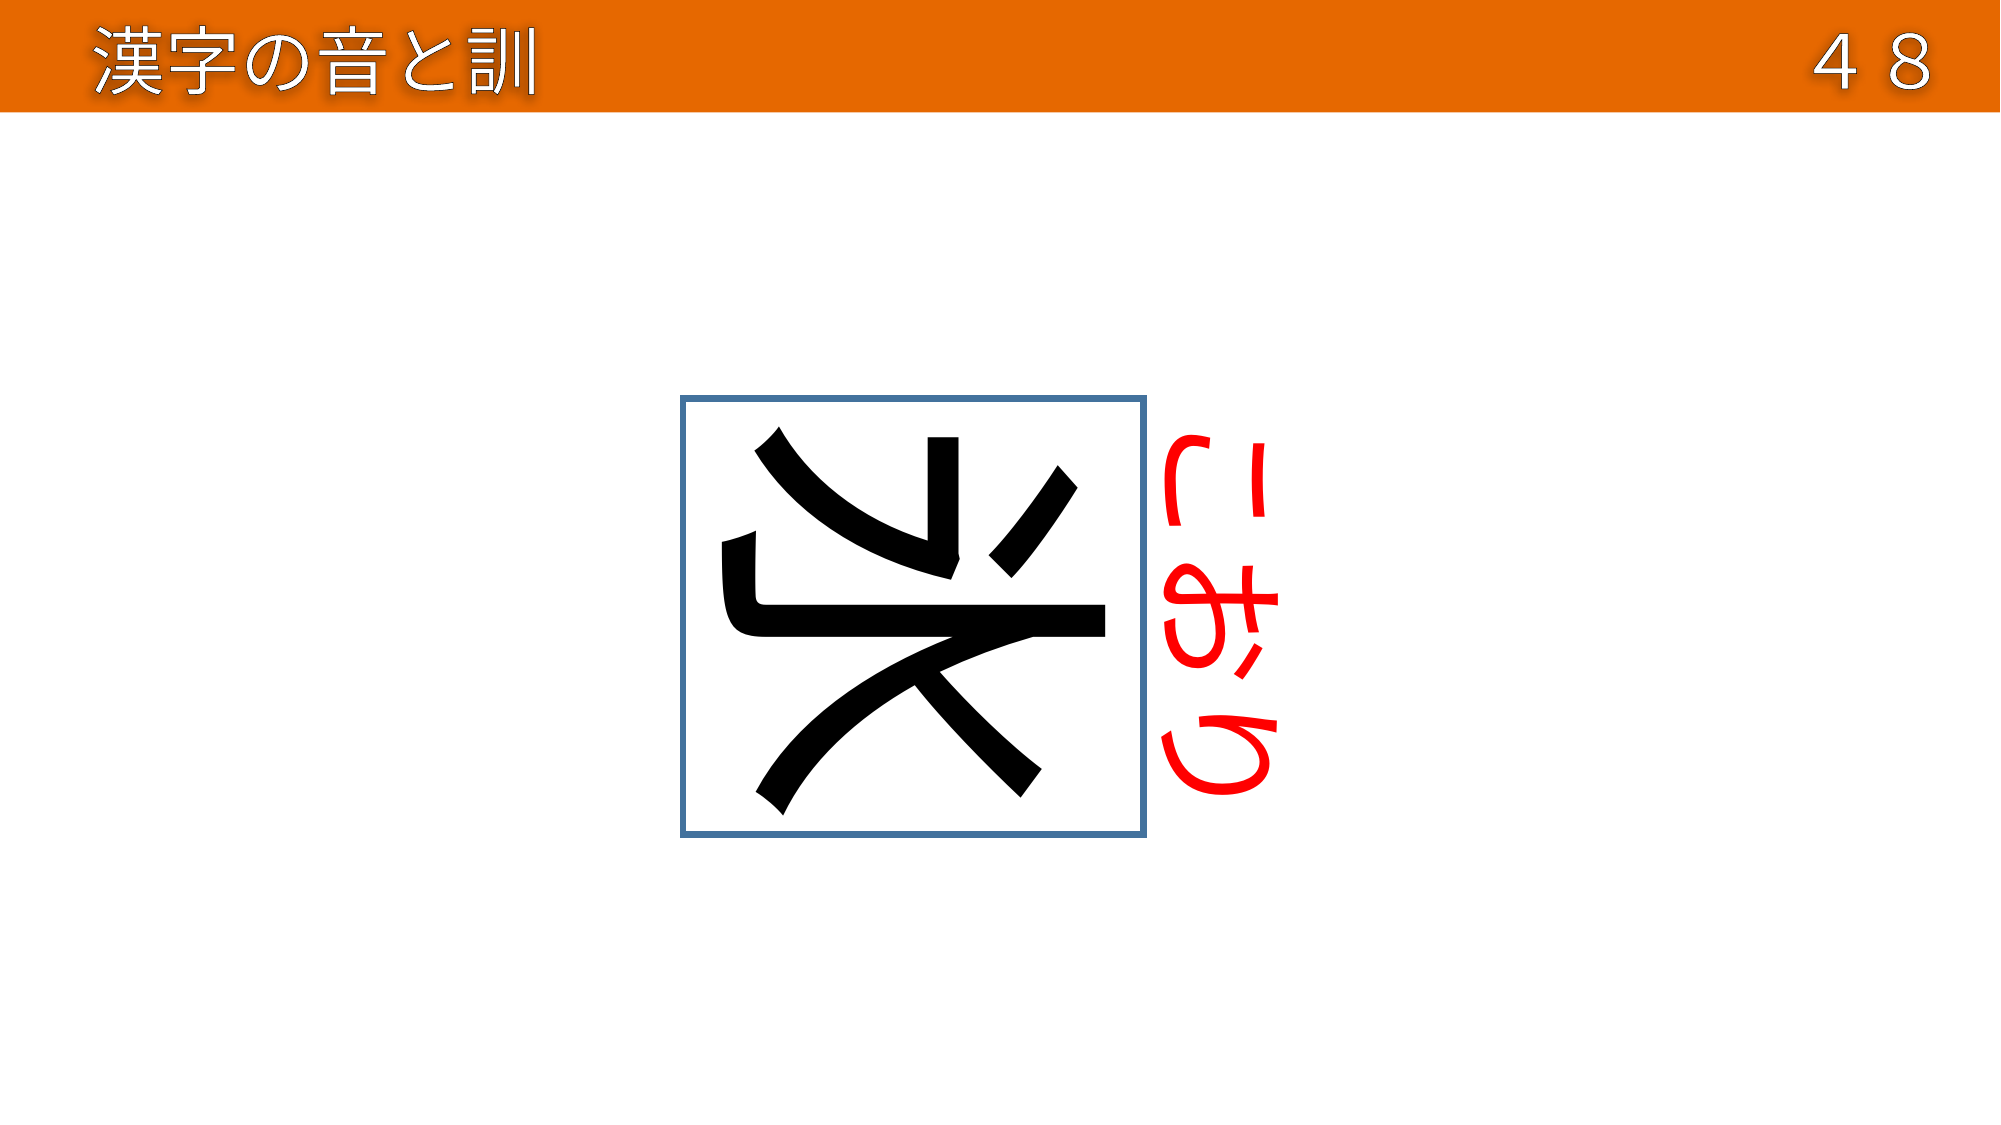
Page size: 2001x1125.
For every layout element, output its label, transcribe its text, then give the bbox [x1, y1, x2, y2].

text_box 氷 [645, 397, 1181, 1125]
text_box [682, 397, 1145, 836]
text_box こおり [1181, 397, 1314, 1018]
text_box 漢字の音と訓 [75, 6, 1020, 112]
text_box ４８ [1782, 6, 1963, 112]
text_box [0, 0, 2000, 113]
